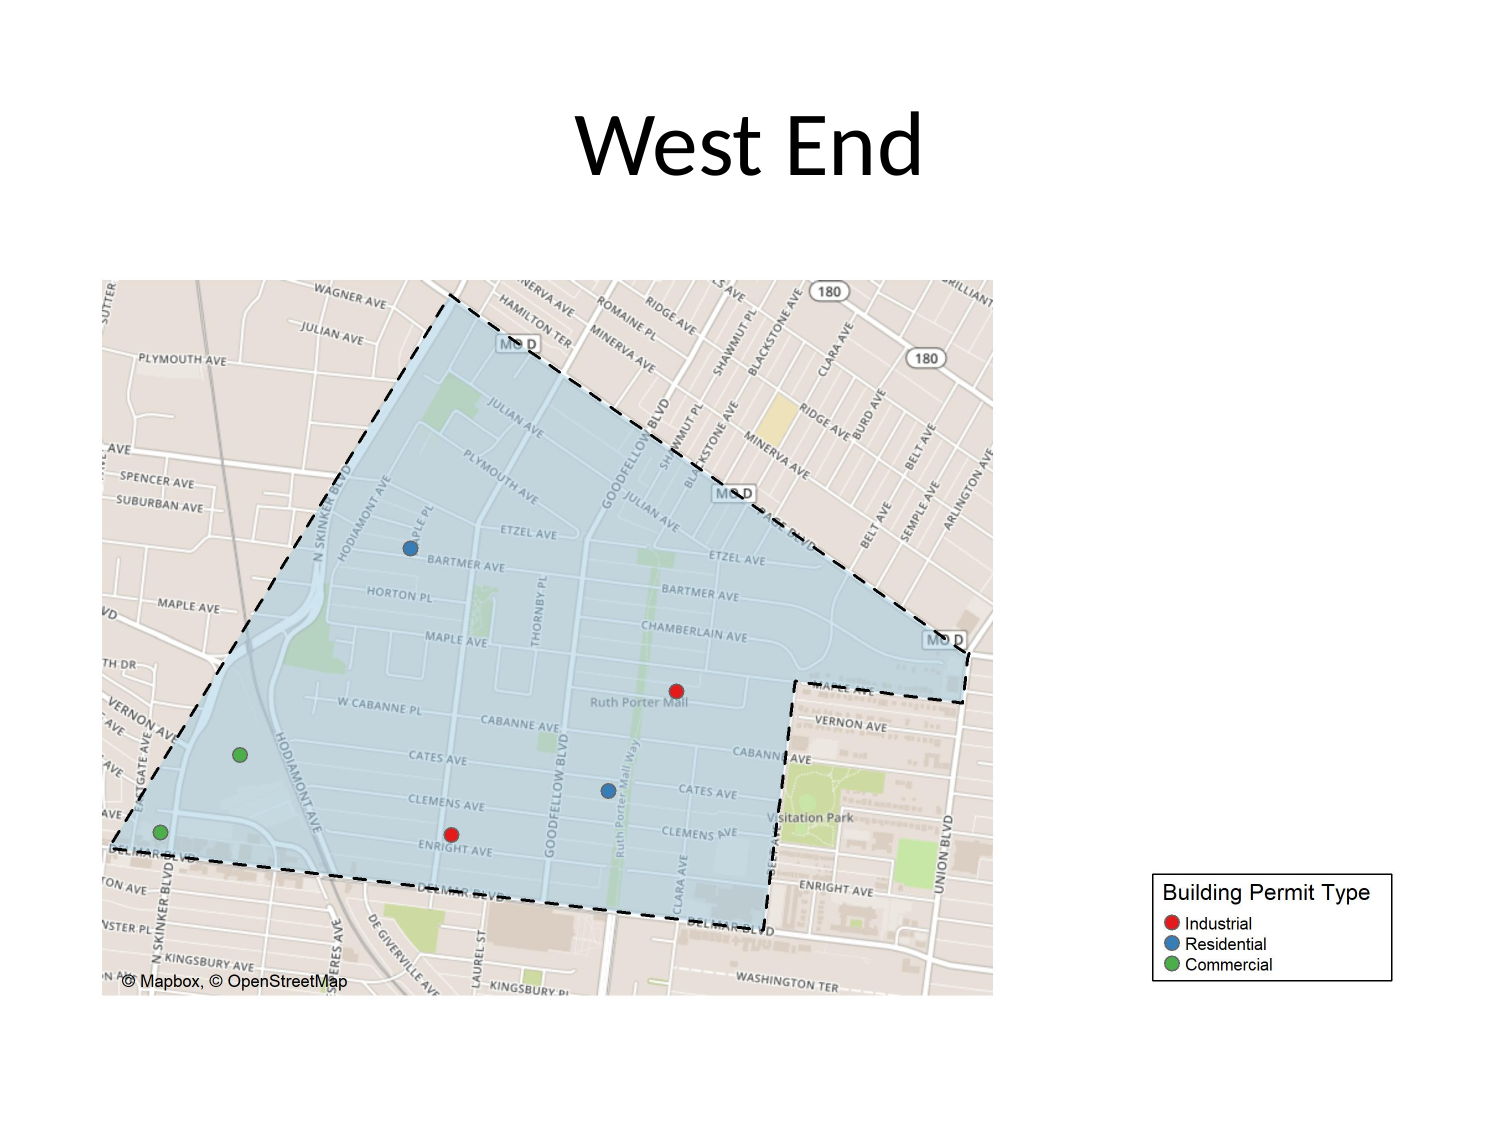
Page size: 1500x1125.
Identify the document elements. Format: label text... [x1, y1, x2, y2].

title West End [75, 45, 1425, 233]
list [74, 262, 1426, 1013]
